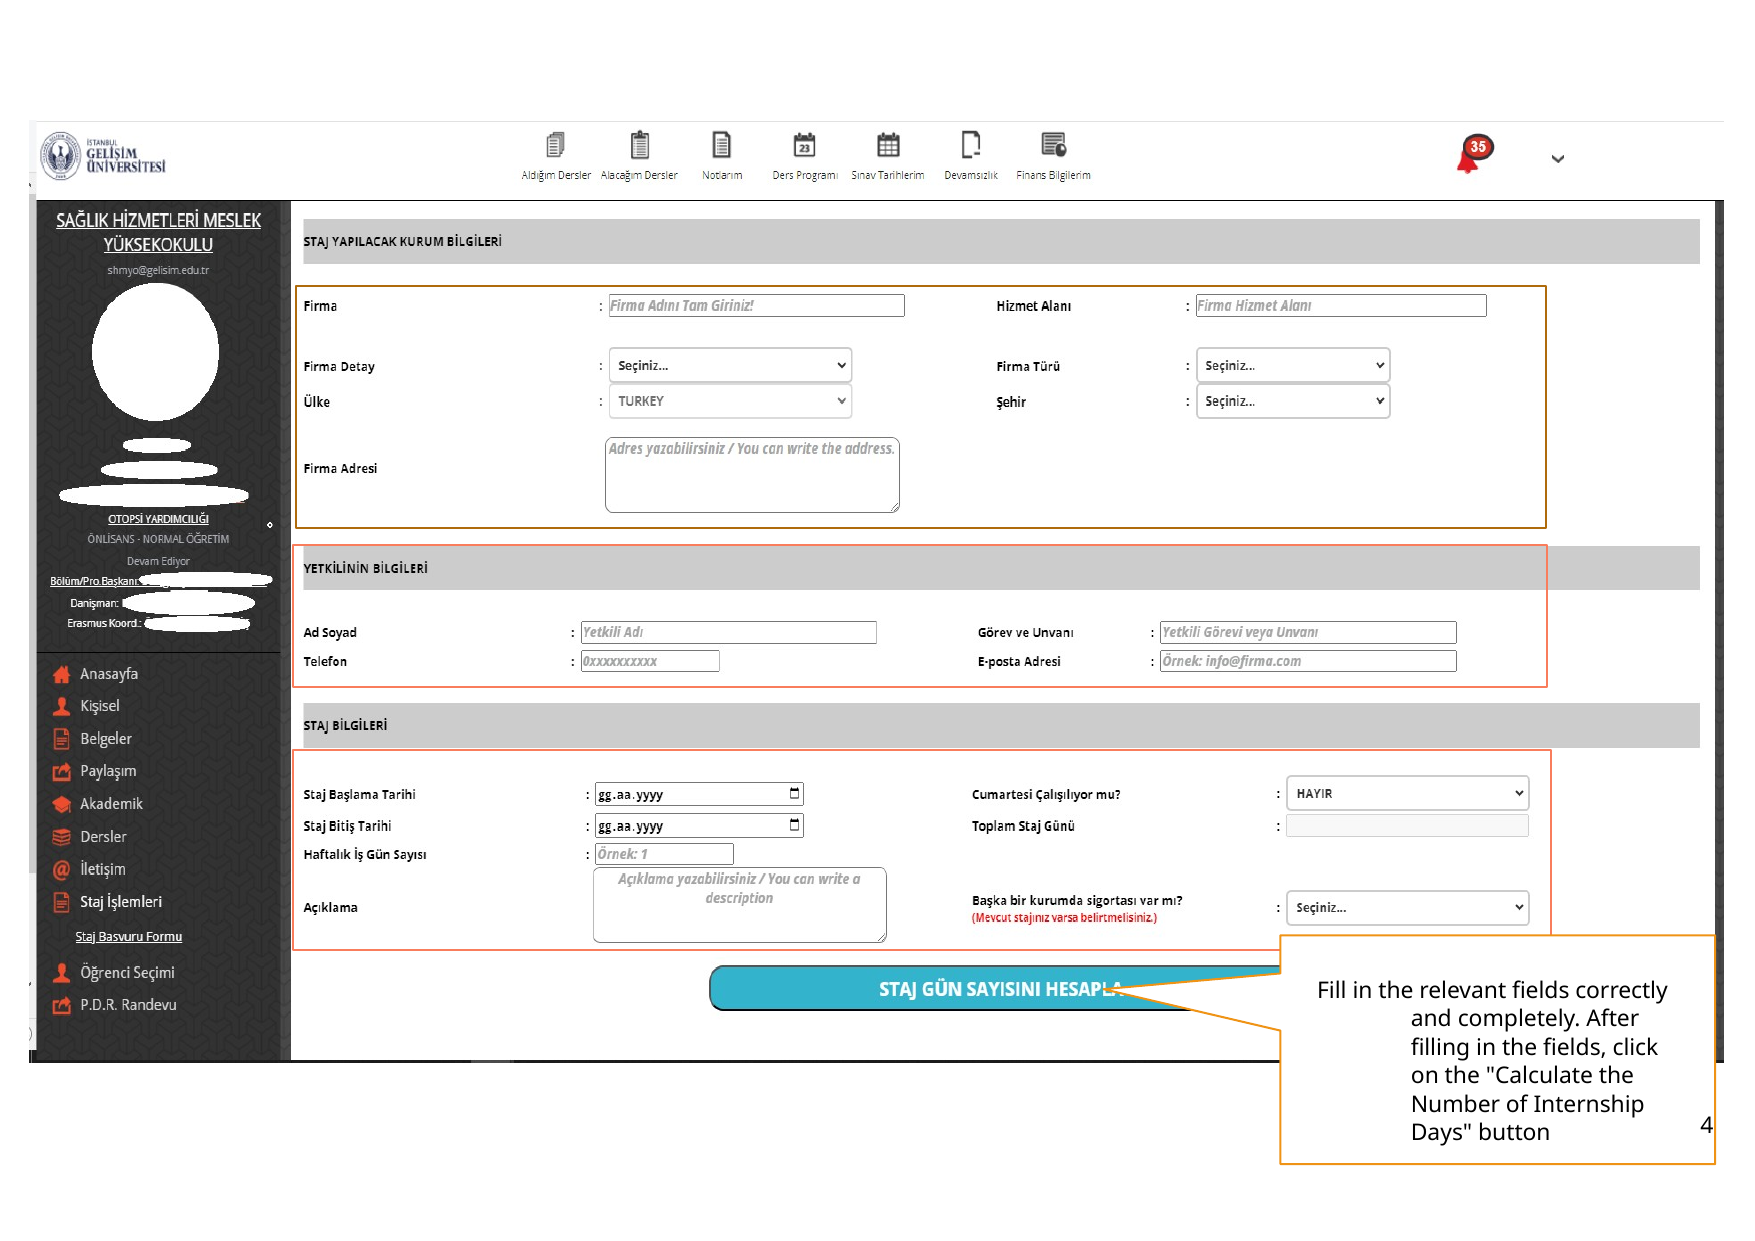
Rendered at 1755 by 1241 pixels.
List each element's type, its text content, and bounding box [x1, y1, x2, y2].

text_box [29, 119, 1724, 1166]
slide_number 4 [1694, 1110, 1731, 1241]
